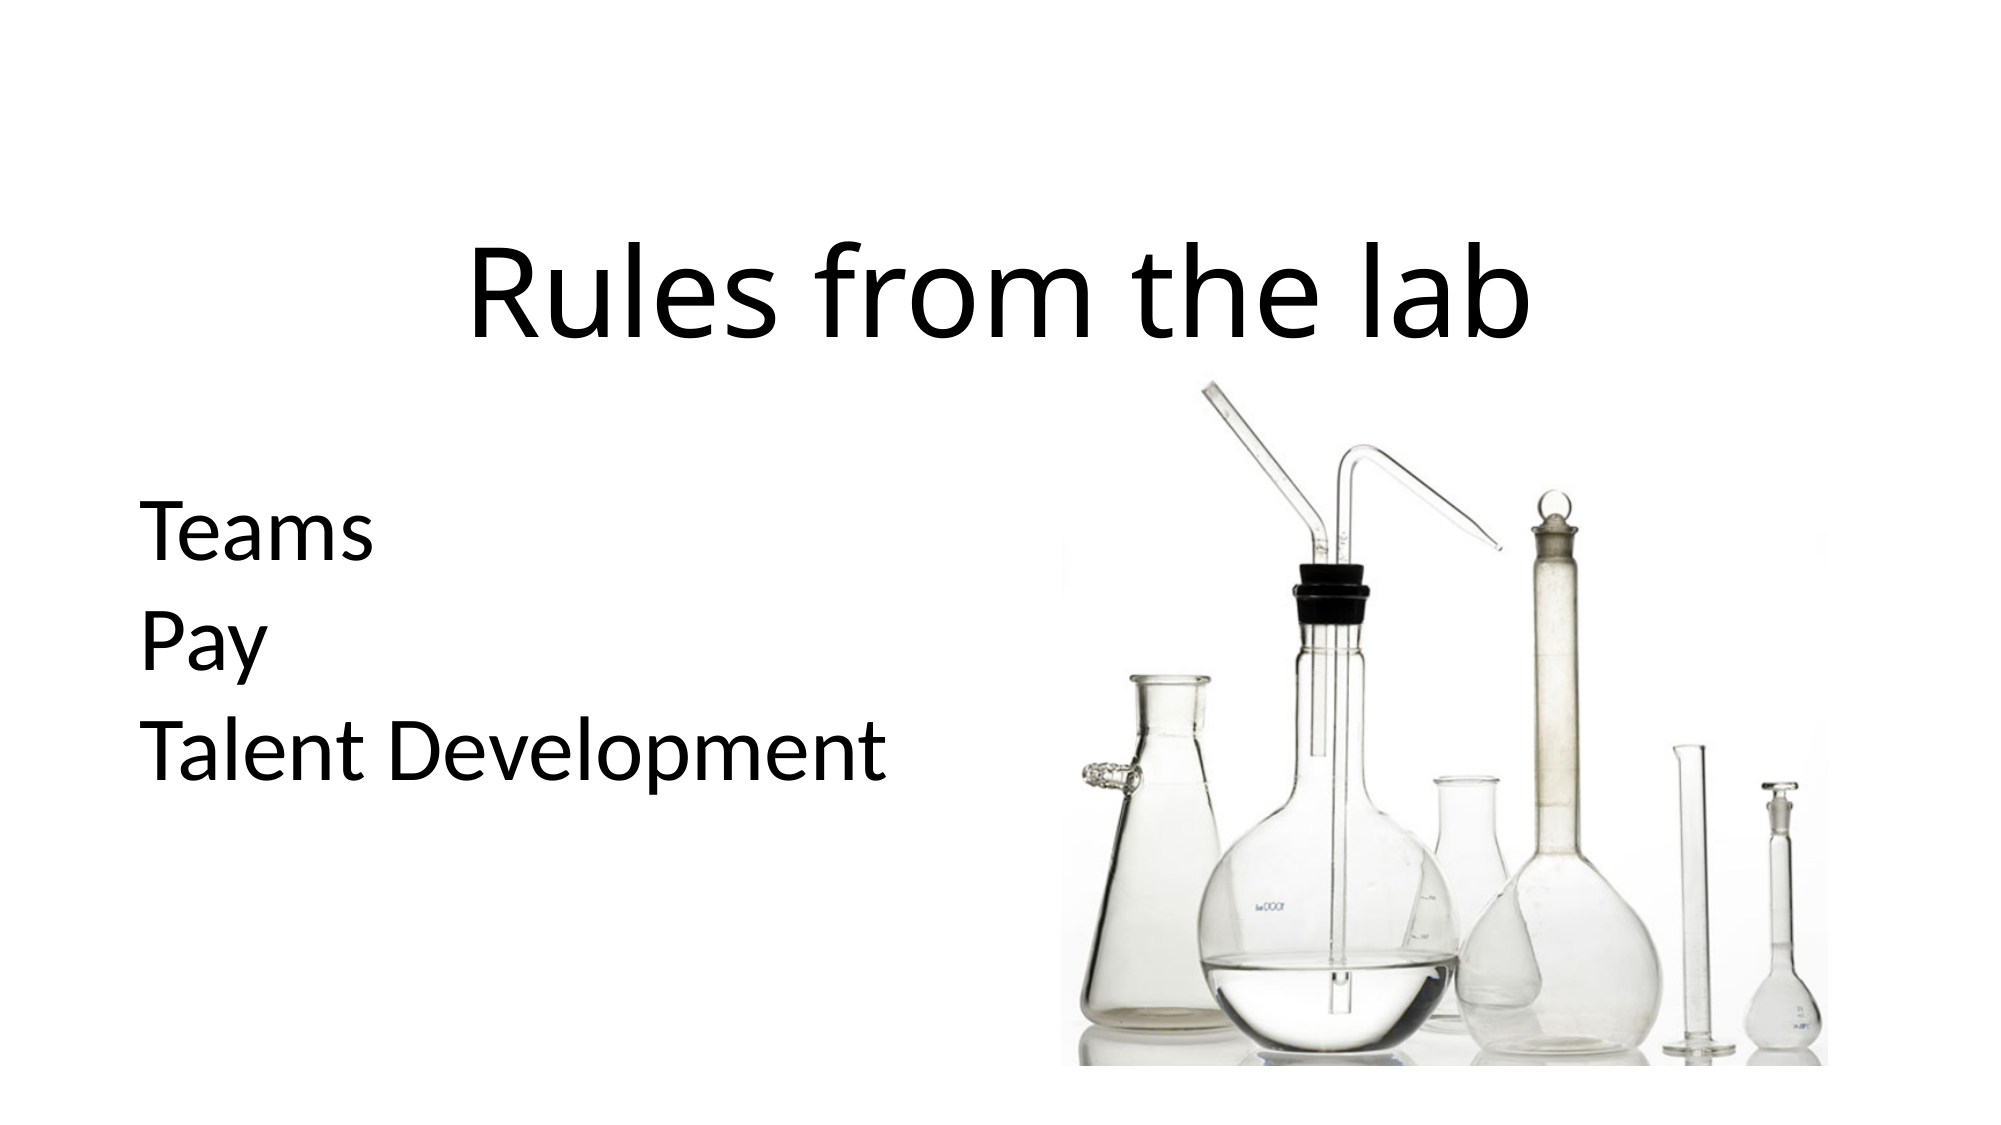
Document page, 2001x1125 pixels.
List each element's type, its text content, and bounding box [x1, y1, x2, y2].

title Rules from the lab [249, 184, 1750, 373]
picture [1061, 372, 1828, 1066]
text_box Teams Pay Talent Development [125, 461, 1061, 806]
